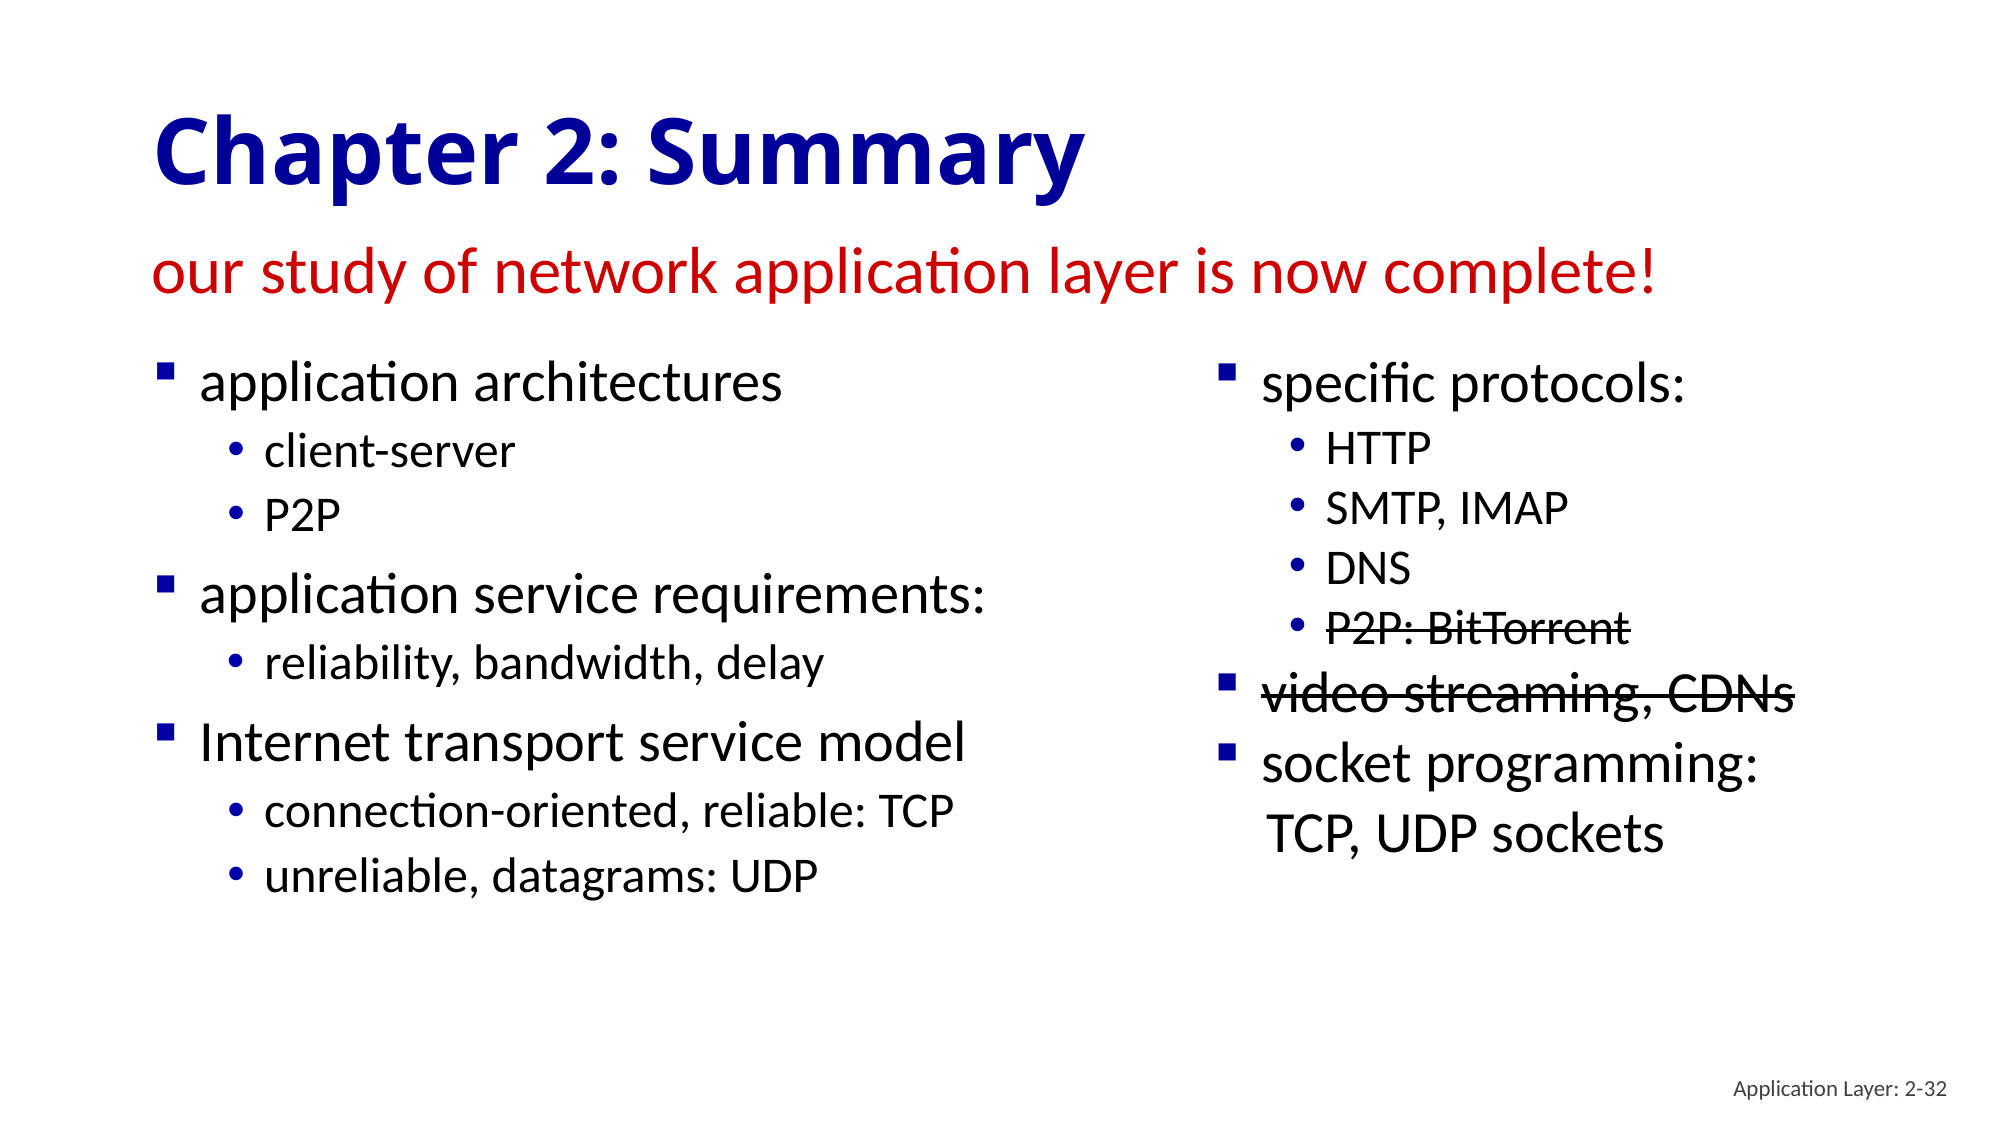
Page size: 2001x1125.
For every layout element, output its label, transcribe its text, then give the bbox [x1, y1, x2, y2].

slide_number Application Layer: 2-32 [1512, 1056, 1963, 1117]
text_box specific protocols: HTTP SMTP, IMAP DNS P2P: BitTorrent video streaming, CDNs socket programming: TCP, UDP sockets [1199, 337, 1963, 941]
text_box our study of network application layer is now complete! [115, 228, 1791, 340]
list application architectures client-server P2P application service requirements: reliability, bandwidth, delay Internet transport service model connection-oriented, reliable: TCP unreliable, datagrams: UDP [137, 343, 1075, 1032]
title Chapter 2: Summary [137, 74, 1863, 221]
